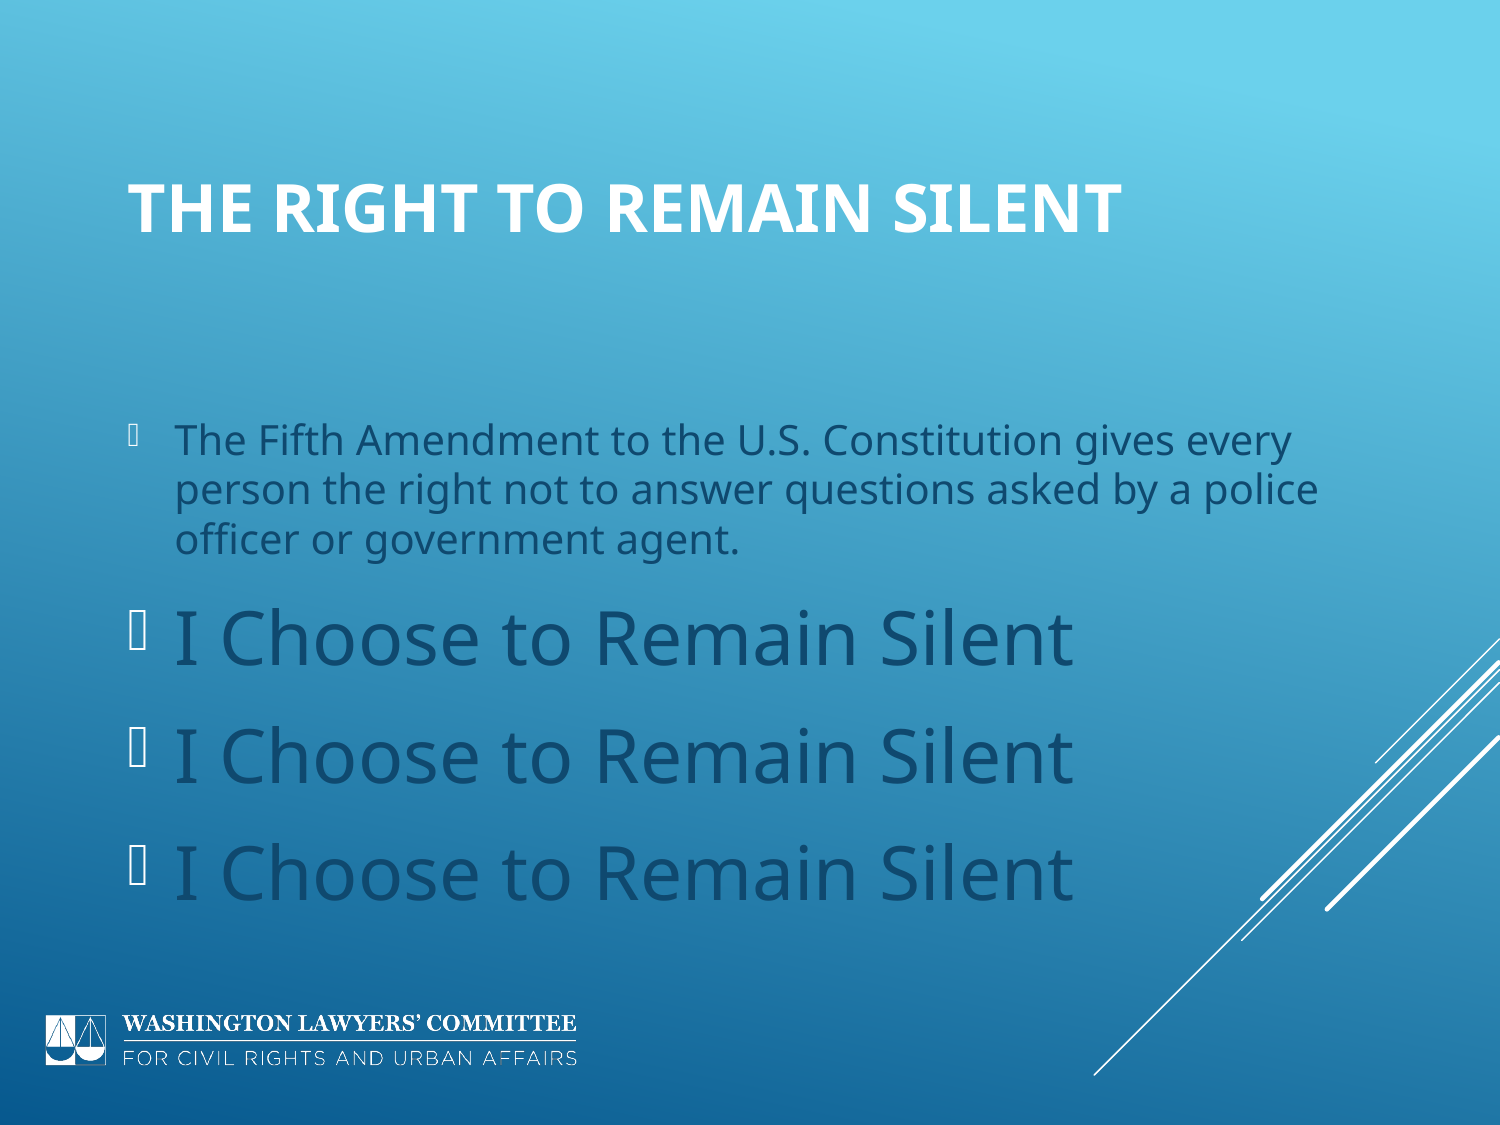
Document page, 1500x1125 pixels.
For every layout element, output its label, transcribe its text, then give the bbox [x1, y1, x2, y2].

title The Right to Remain Silent [112, 112, 1388, 300]
list The Fifth Amendment to the U.S. Constitution gives every person the right not to answer questions asked by a police officer or government agent. I Choose to Remain Silent I Choose to Remain Silent I Choose to Remain Silent [112, 362, 1388, 1038]
picture [27, 1000, 591, 1079]
